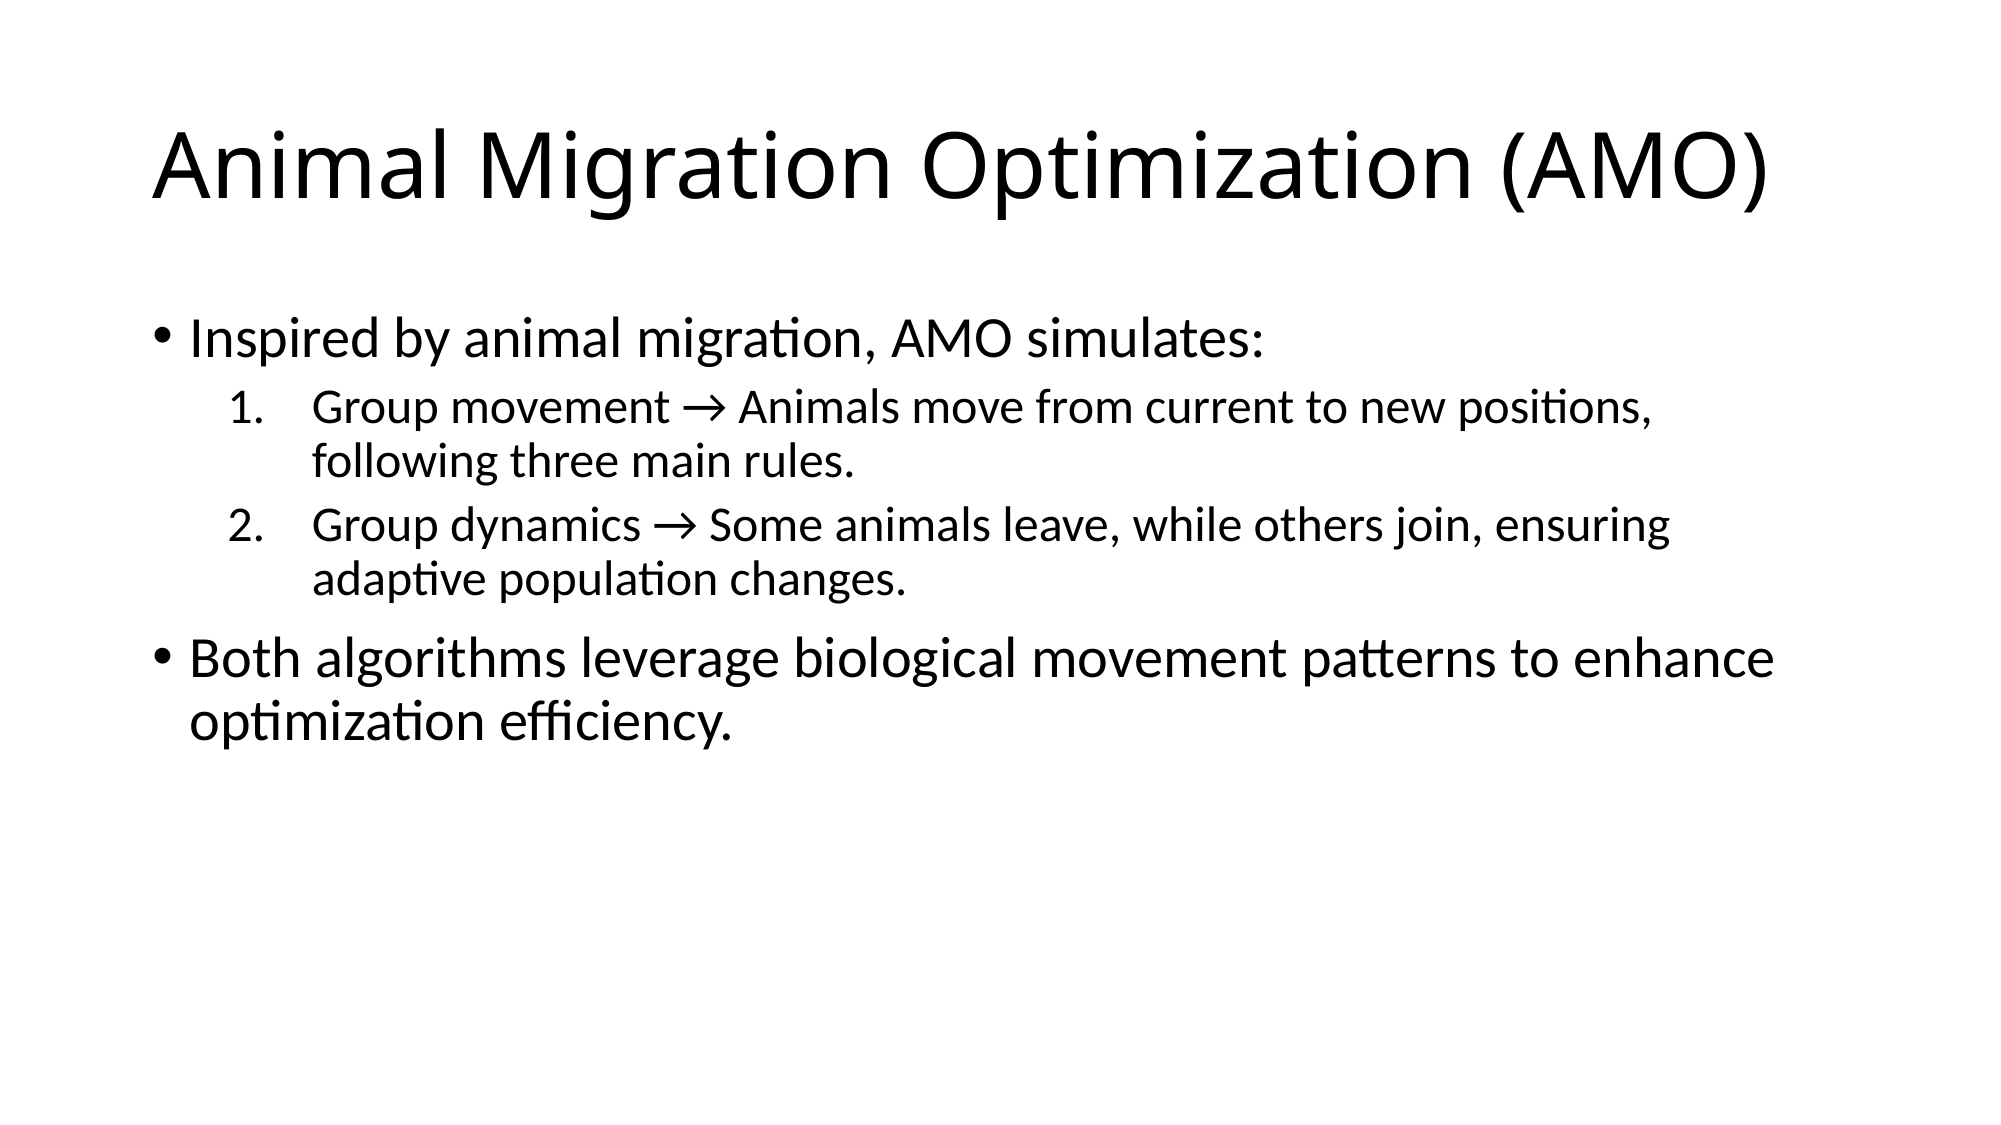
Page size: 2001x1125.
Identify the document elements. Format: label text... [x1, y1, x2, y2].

title Animal Migration Optimization (AMO) [137, 59, 1863, 278]
list Inspired by animal migration, AMO simulates: Group movement → Animals move from current to new positions, following three main rules. Group dynamics → Some animals leave, while others join, ensuring adaptive population changes. Both algorithms leverage biological movement patterns to enhance optimization efficiency. [137, 299, 1863, 1014]
